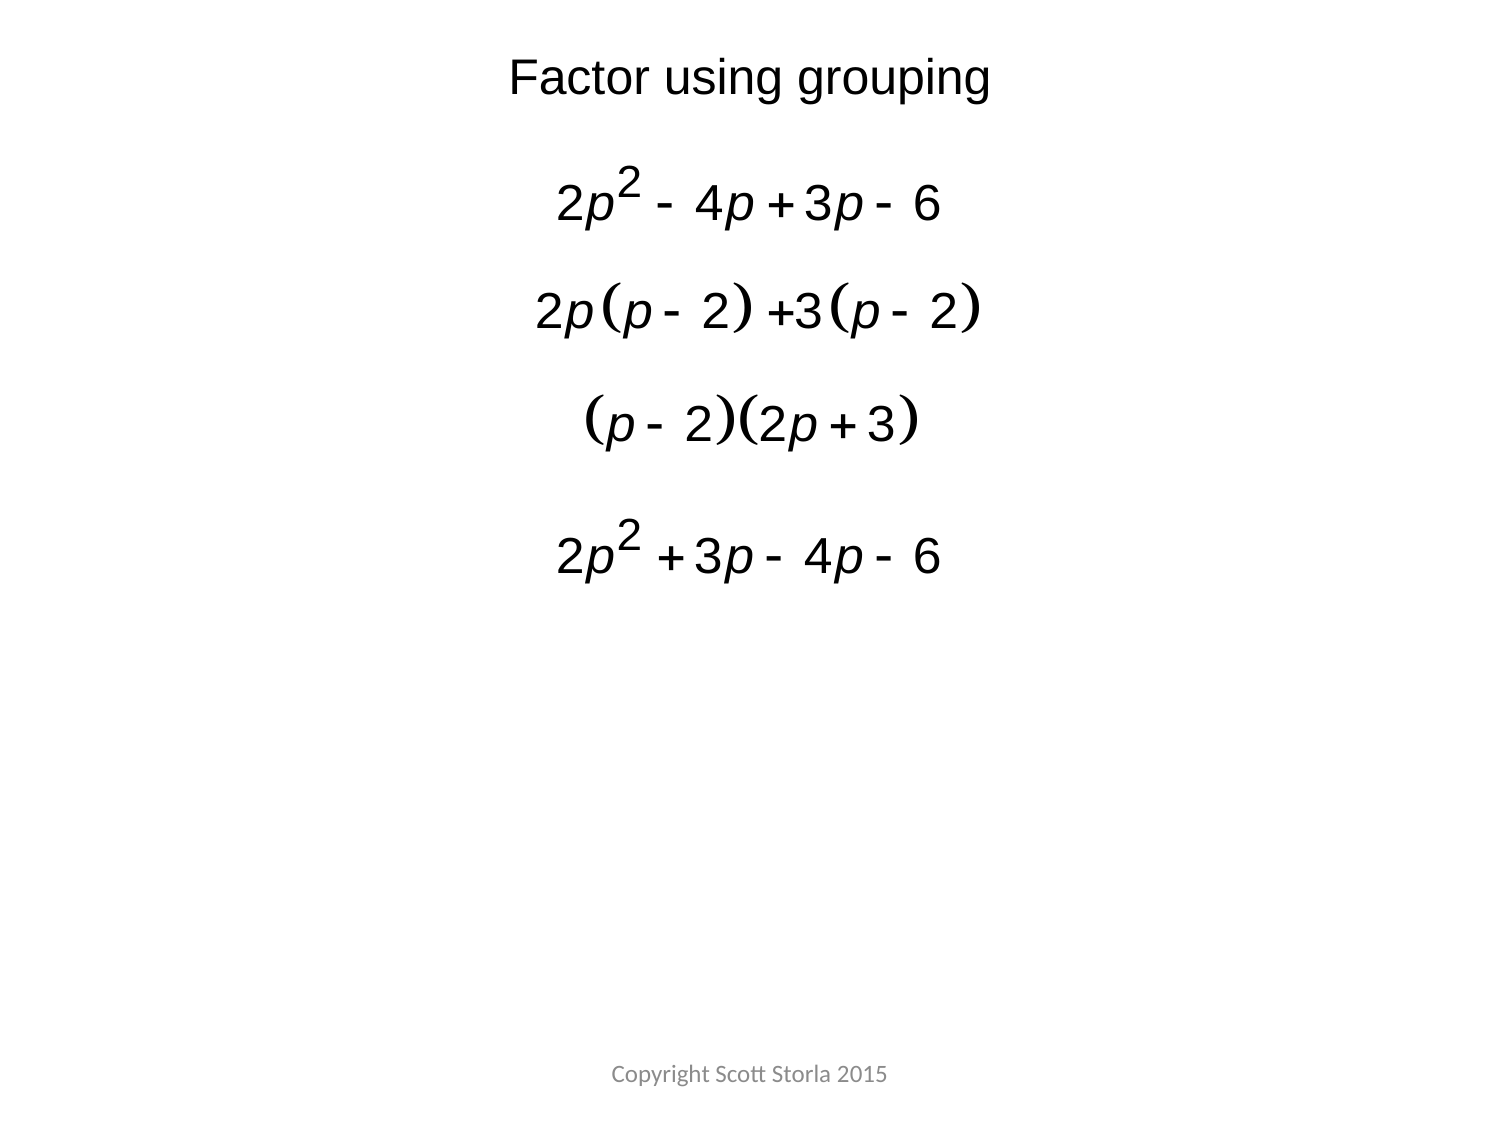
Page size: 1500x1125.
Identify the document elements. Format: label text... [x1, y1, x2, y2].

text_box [545, 499, 955, 597]
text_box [545, 147, 955, 244]
footer Copyright Scott Storla 2015 [512, 1042, 988, 1103]
text_box Factor using grouping [149, 37, 1350, 113]
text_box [754, 272, 992, 363]
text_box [524, 272, 752, 363]
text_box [574, 384, 926, 476]
